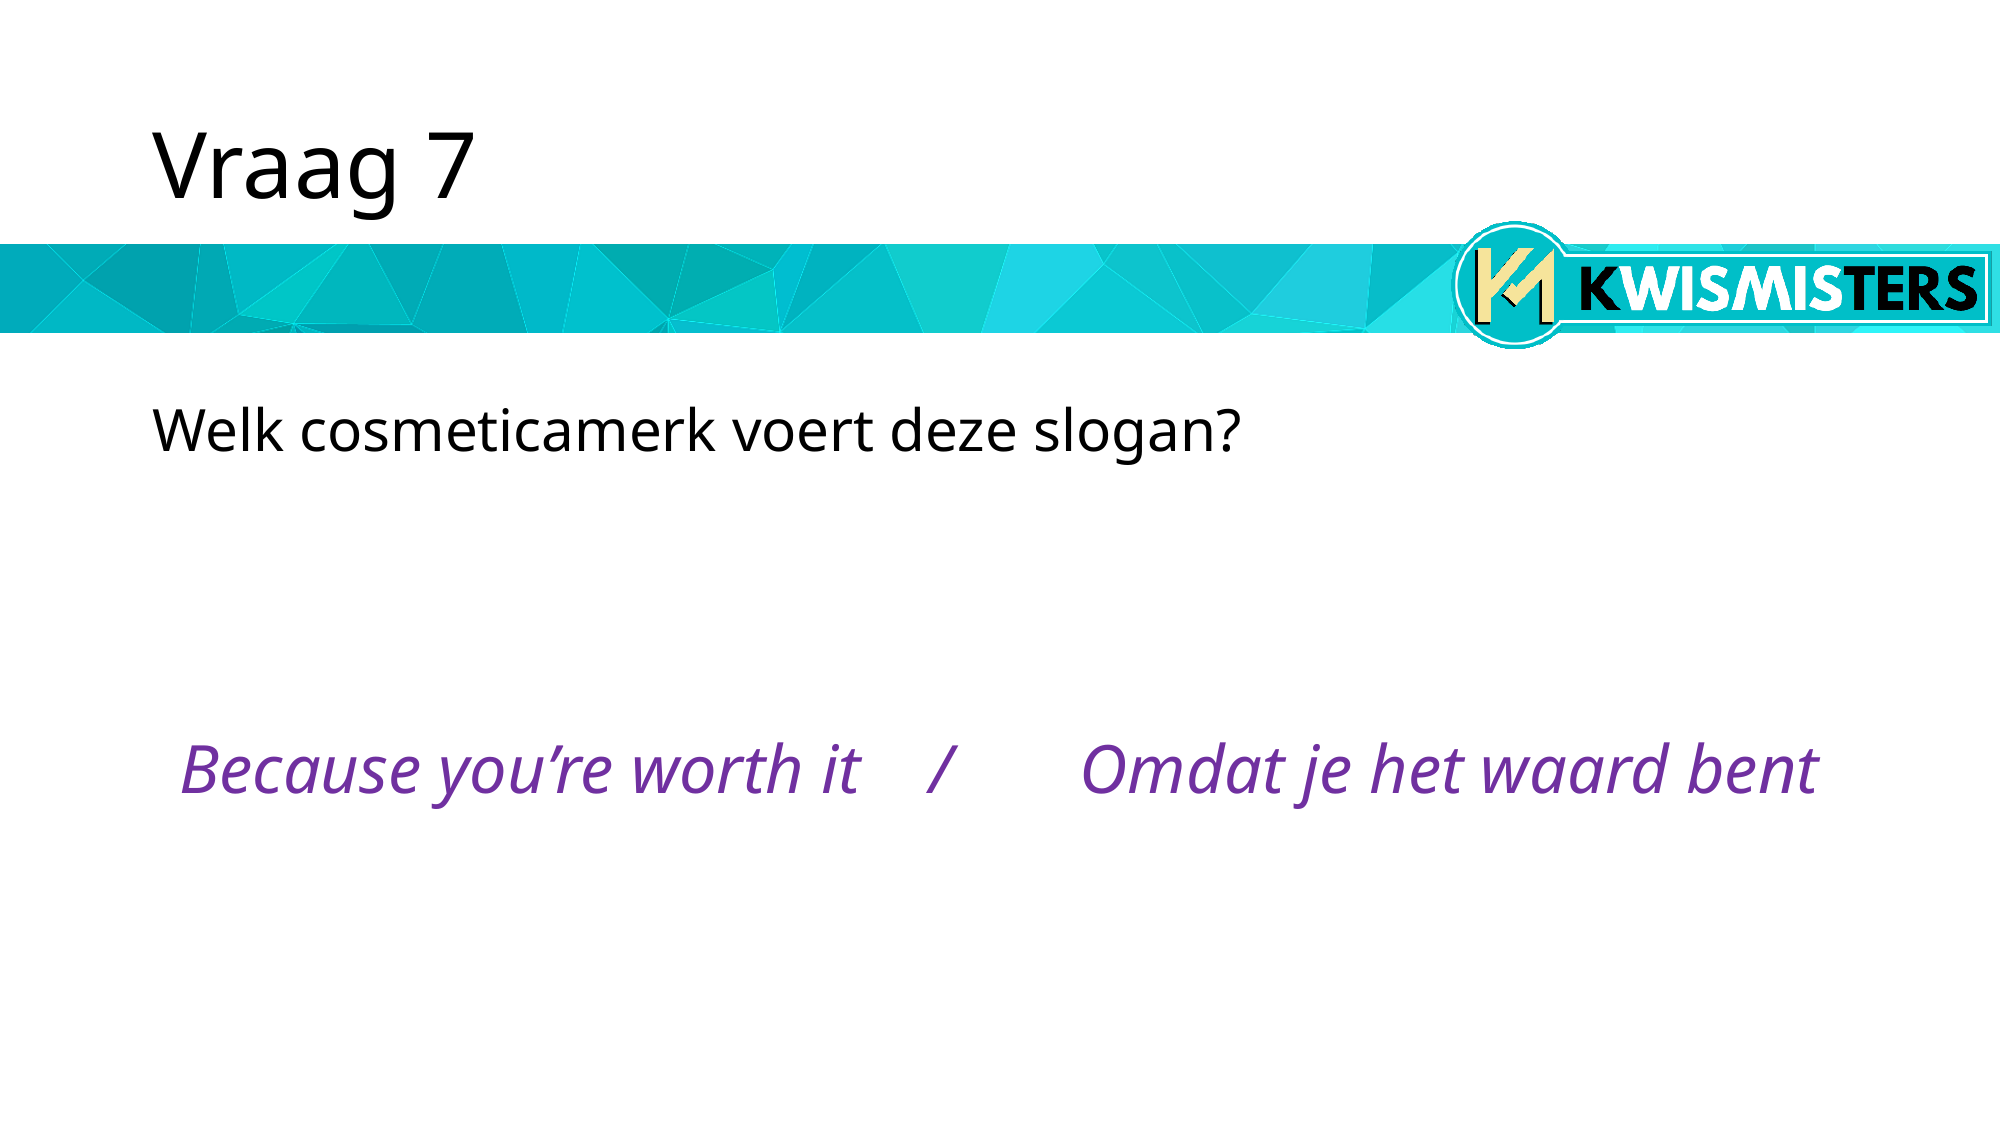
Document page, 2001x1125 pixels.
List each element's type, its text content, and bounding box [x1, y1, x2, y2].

list Welk cosmeticamerk voert deze slogan? Because you’re worth it / Omdat je het waard bent [137, 393, 1863, 1107]
title Vraag 7 [137, 59, 1863, 243]
picture [0, 205, 2000, 364]
